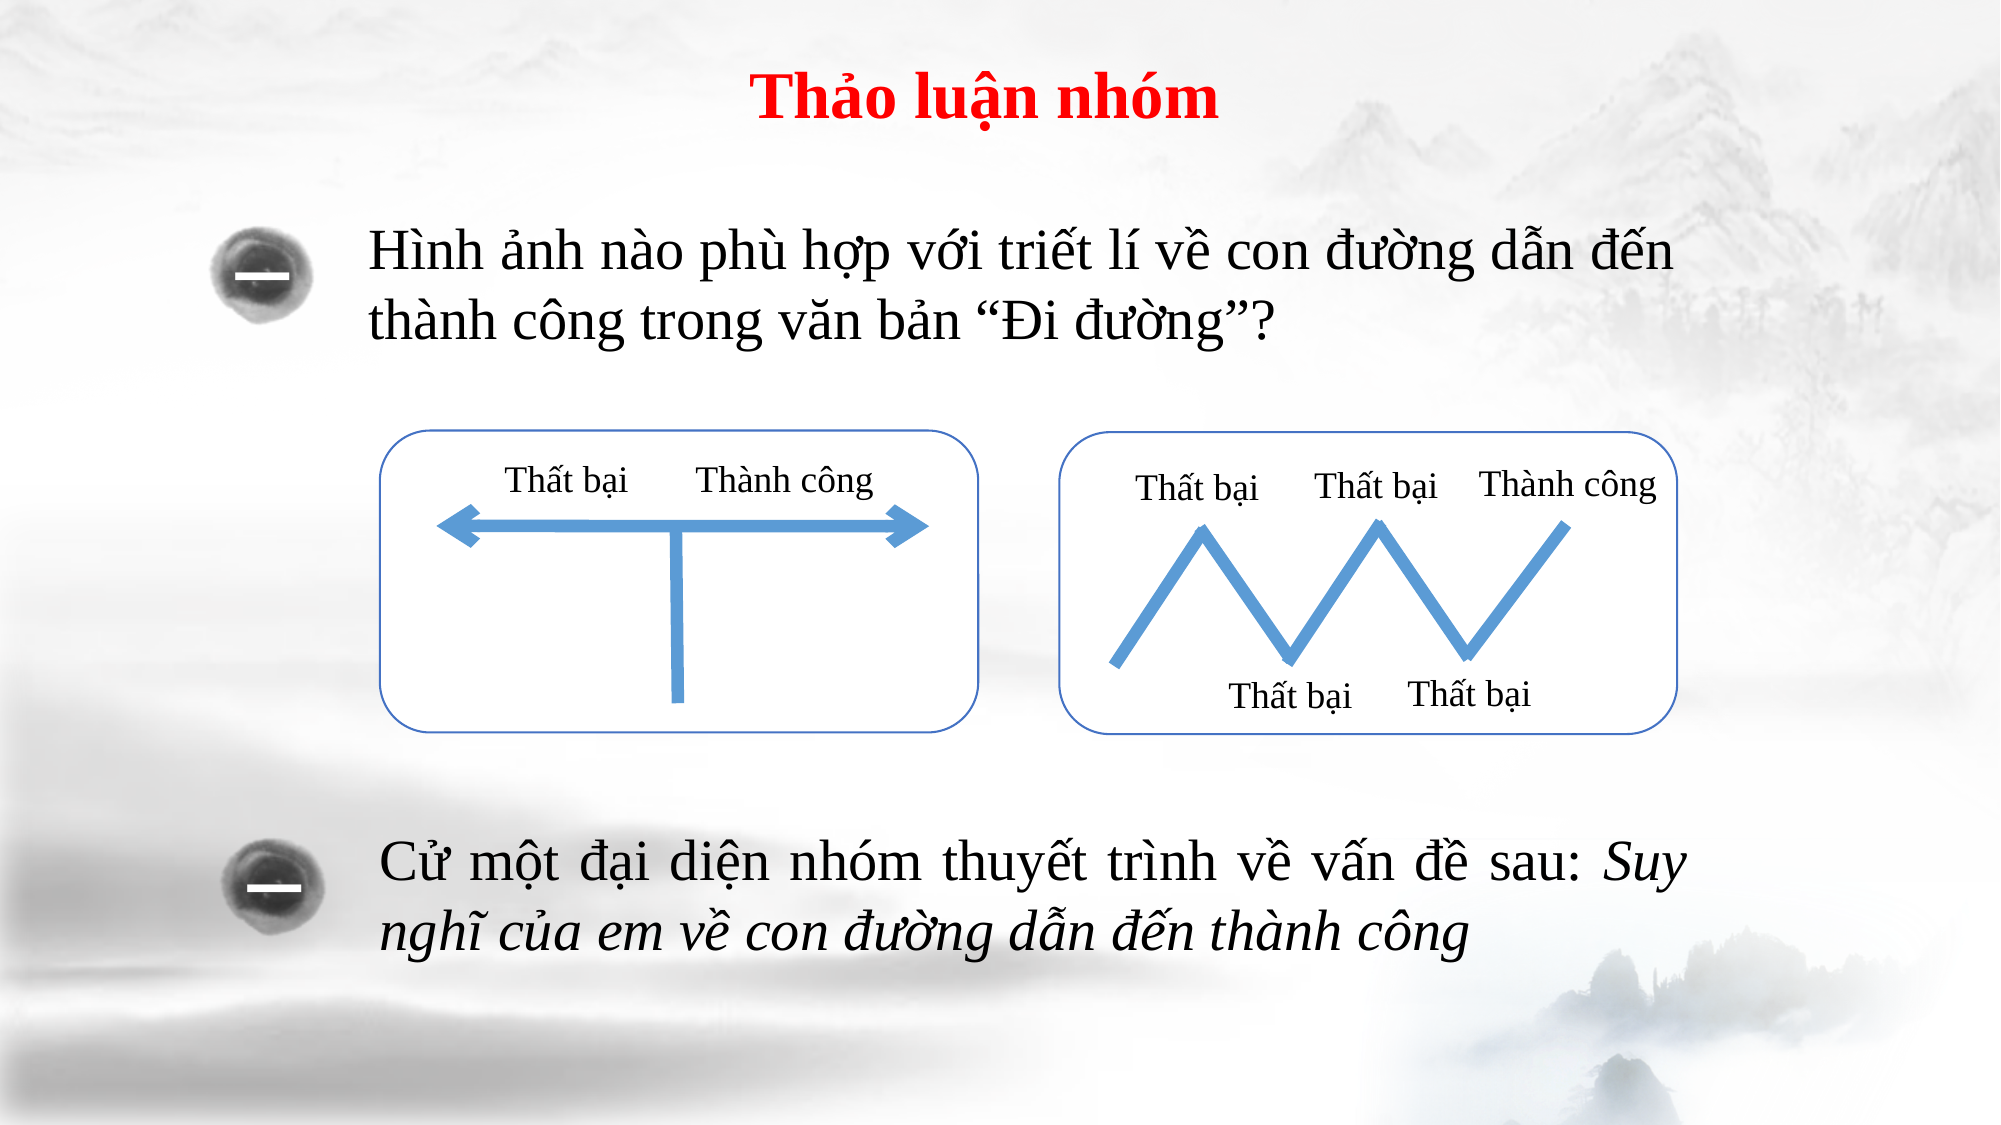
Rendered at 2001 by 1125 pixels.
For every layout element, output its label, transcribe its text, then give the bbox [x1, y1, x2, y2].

text_box Hình ảnh nào phù hợp với triết lí về con đường dẫn đến thành công trong văn bản “Đi đường”? [353, 203, 1691, 359]
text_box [1449, 540, 1583, 641]
text_box [378, 429, 980, 734]
text_box [1058, 431, 1679, 736]
text_box Thất bại [489, 447, 644, 508]
text_box Thất bại [1392, 661, 1547, 722]
text_box Thất bại [1299, 453, 1454, 513]
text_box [198, 211, 328, 342]
picture [1325, 838, 2000, 1125]
text_box Thành công [680, 447, 889, 508]
text_box Thảo luận nhóm [471, 44, 1498, 140]
text_box Thất bại [1120, 455, 1275, 516]
text_box Cử một đại diện nhóm thuyết trình về vấn đề sau: Suy nghĩ của em về con đường dẫn đến thành công [365, 815, 1703, 970]
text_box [1090, 552, 1227, 643]
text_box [209, 823, 340, 953]
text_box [1179, 547, 1263, 640]
text_box Thành công [1451, 451, 1685, 511]
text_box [1355, 544, 1449, 637]
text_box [1263, 545, 1405, 640]
text_box Thất bại [1213, 663, 1368, 724]
